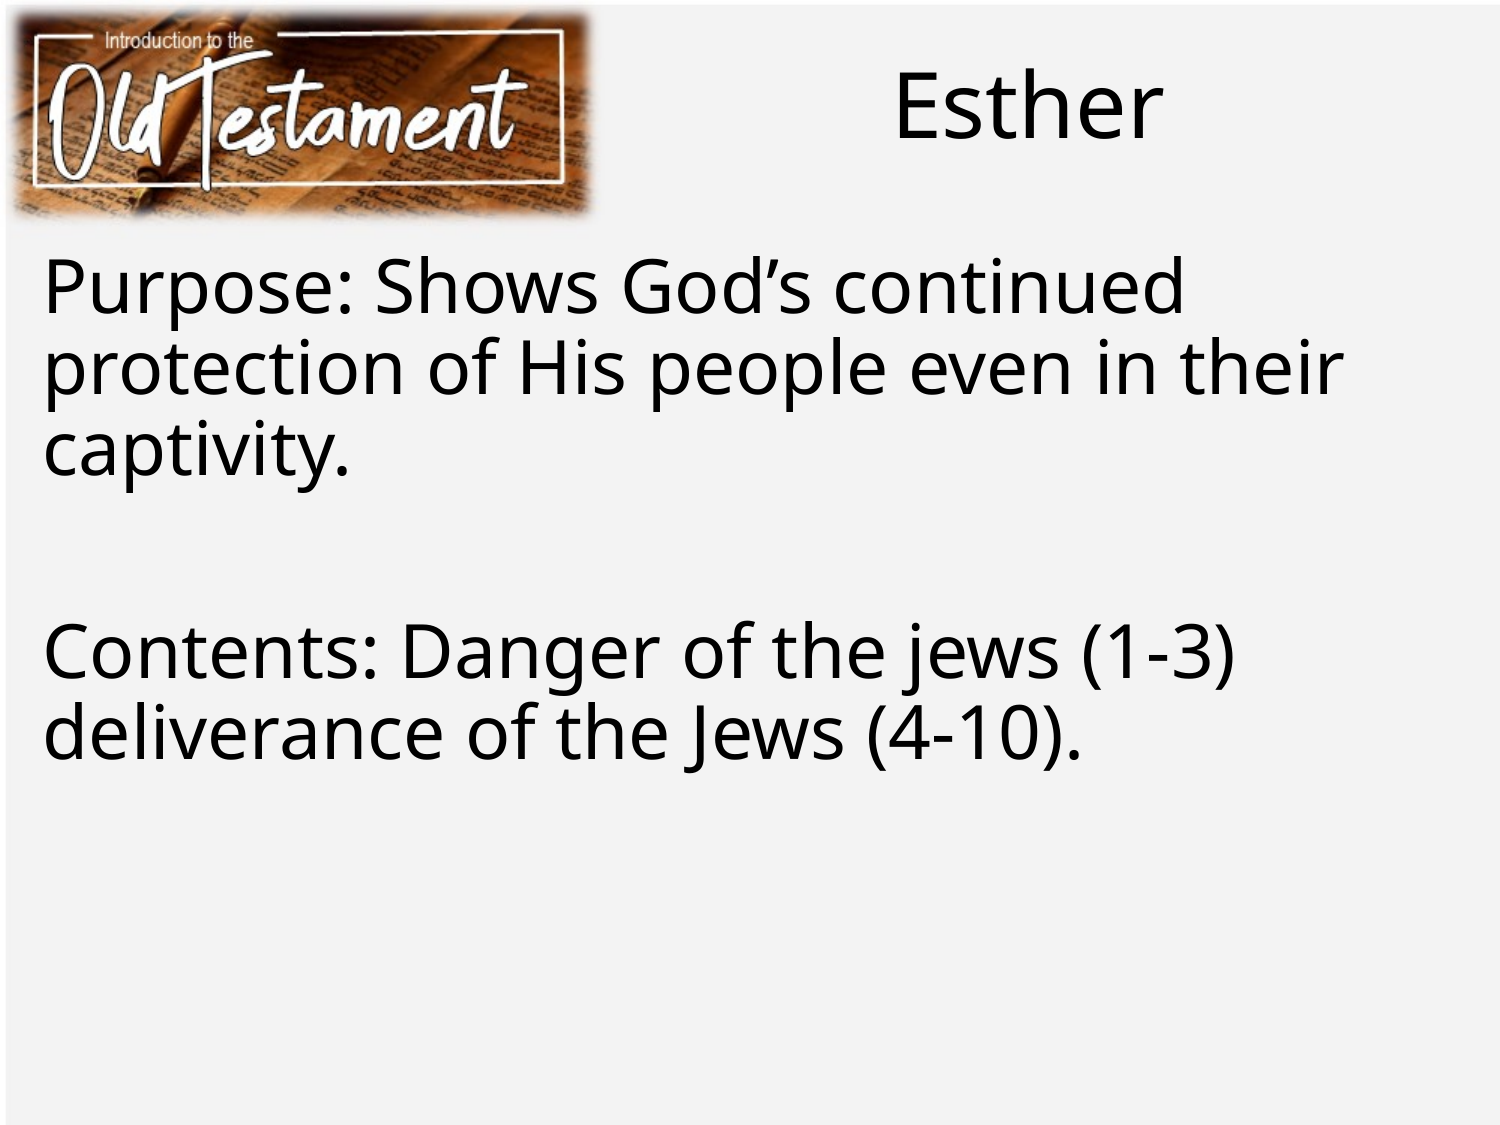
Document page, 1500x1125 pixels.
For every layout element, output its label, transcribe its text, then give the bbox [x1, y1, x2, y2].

title Esther [585, 18, 1472, 201]
list Purpose: Shows God’s continued protection of His people even in their captivity. Contents: Danger of the jews (1-3) deliverance of the Jews (4-10). [27, 241, 1472, 1107]
picture [0, 0, 1500, 1125]
